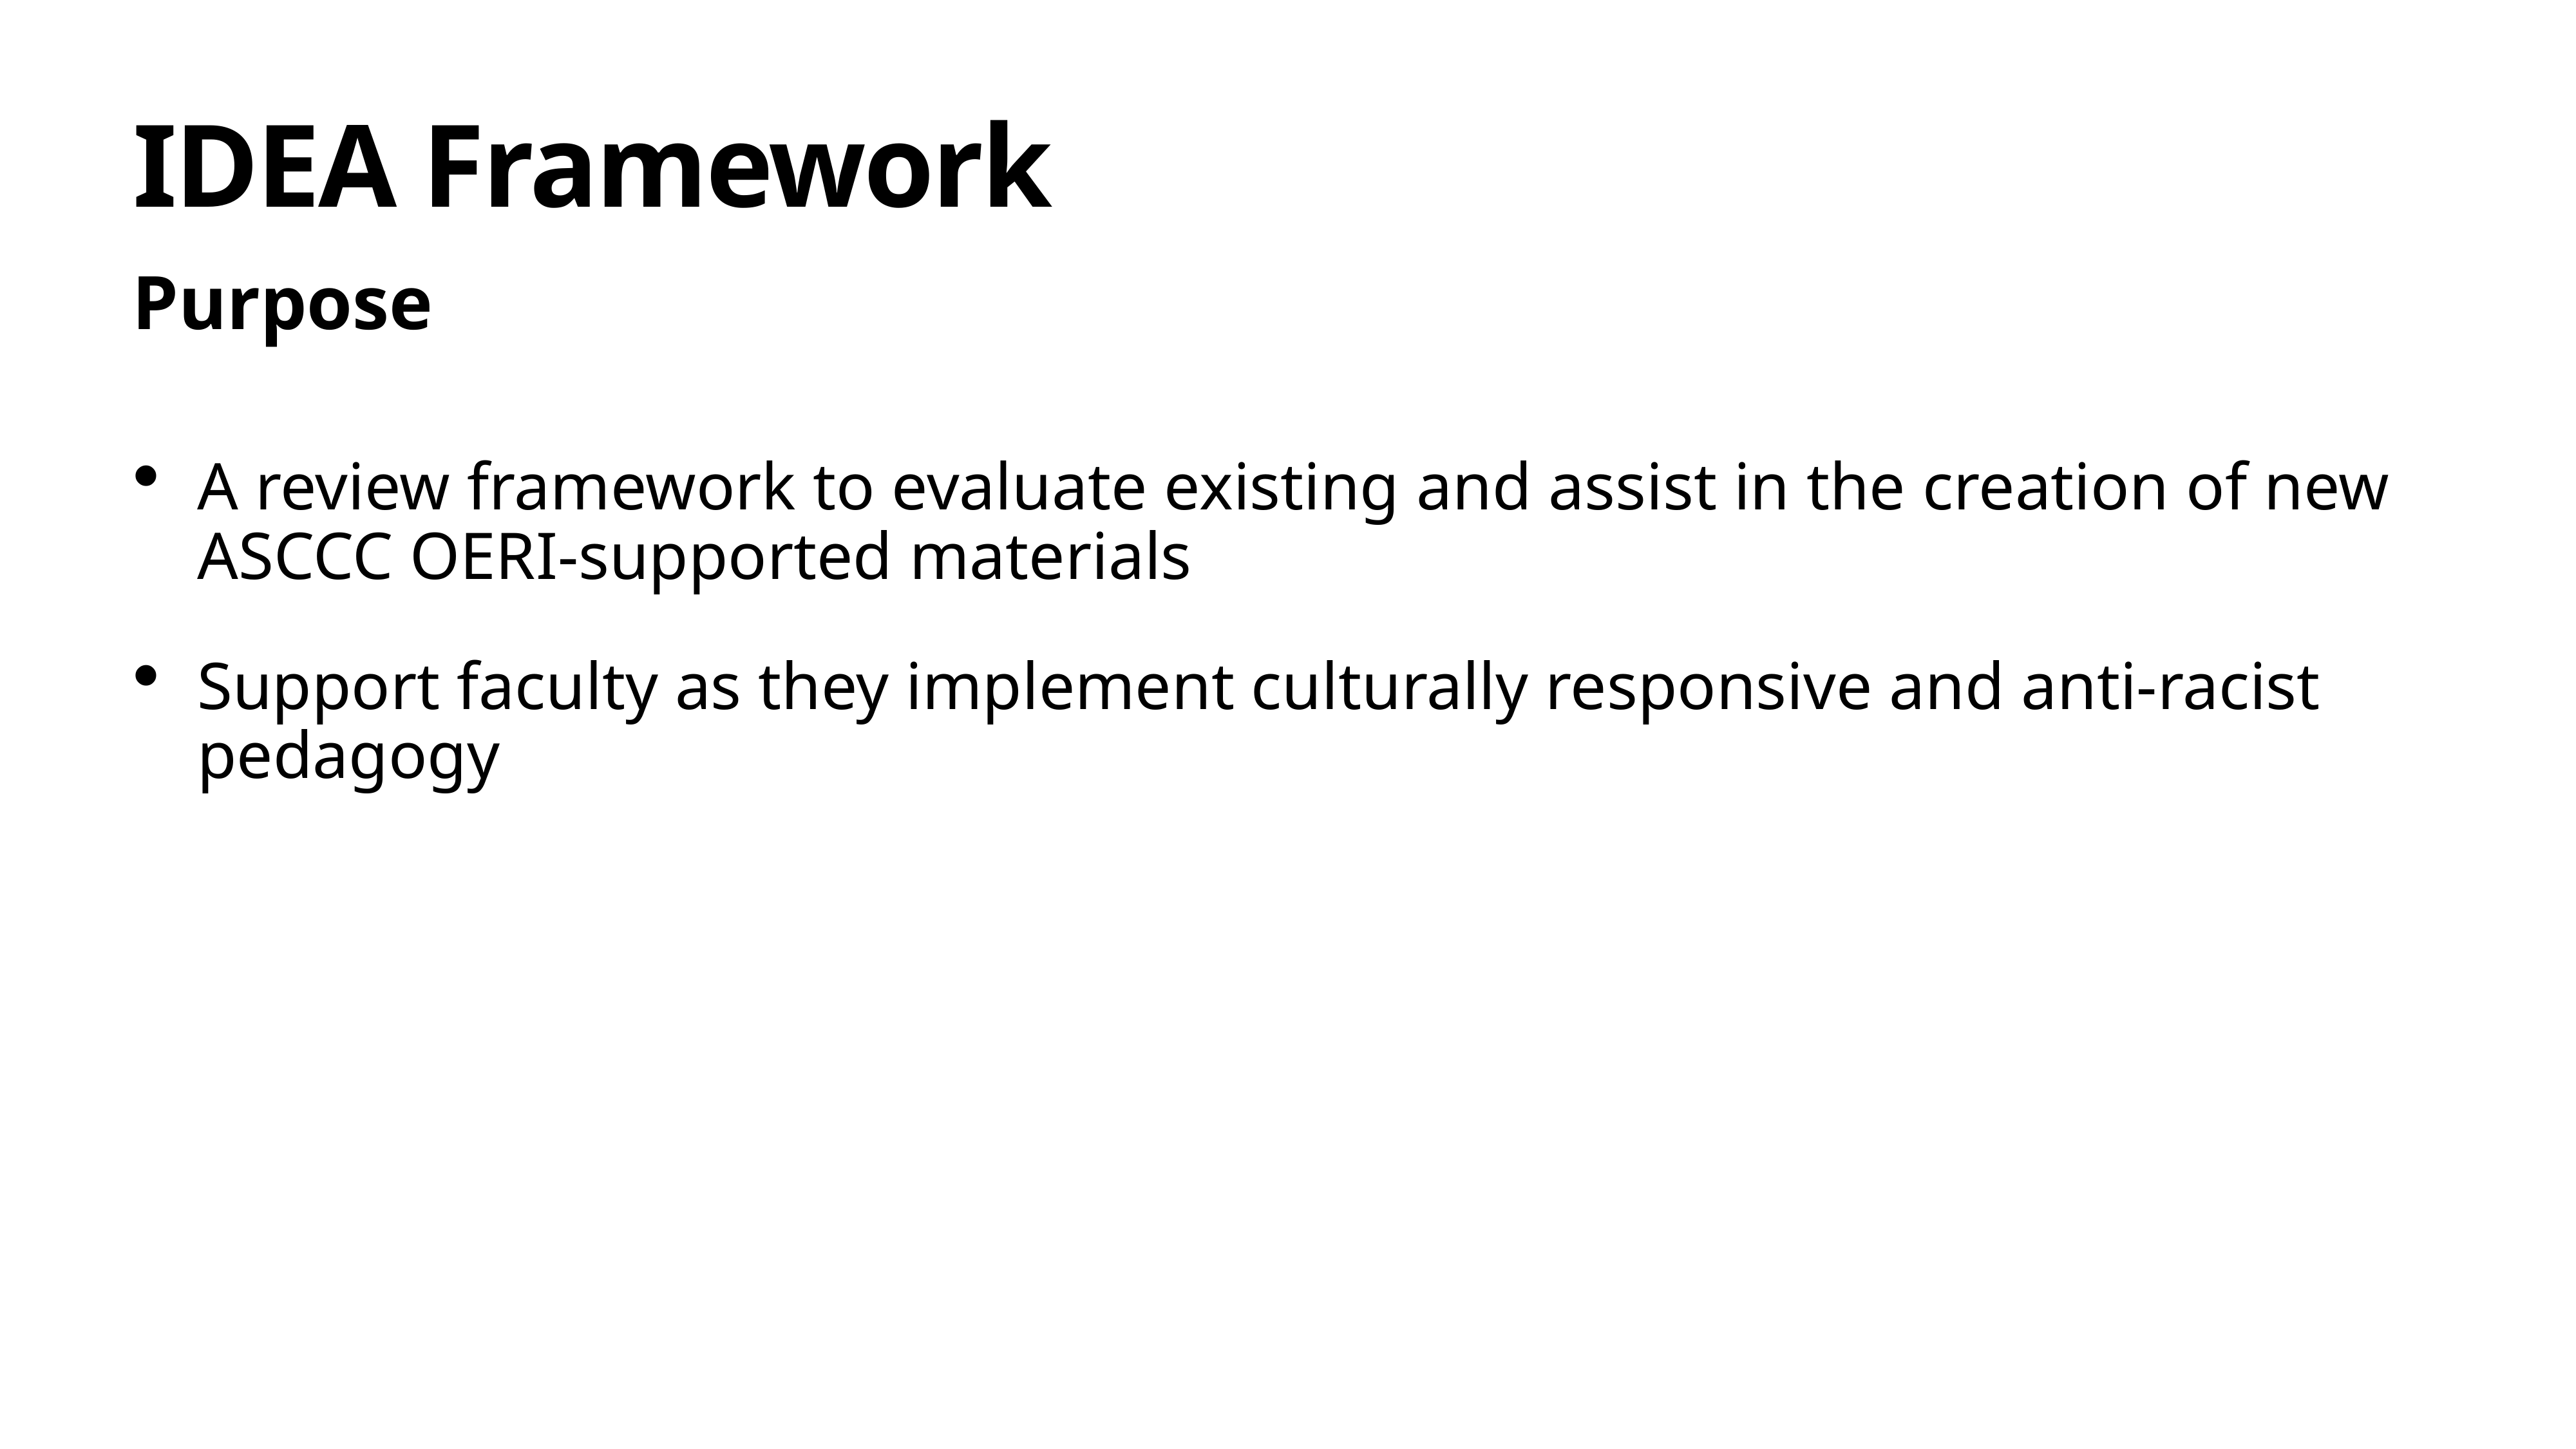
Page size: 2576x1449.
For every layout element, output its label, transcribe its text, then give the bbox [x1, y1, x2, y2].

list Purpose [127, 250, 2449, 350]
list A review framework to evaluate existing and assist in the creation of new ASCCC OERI-supported materials Support faculty as they implement culturally responsive and anti-racist pedagogy [127, 448, 2449, 1321]
title IDEA Framework [127, 113, 2449, 250]
